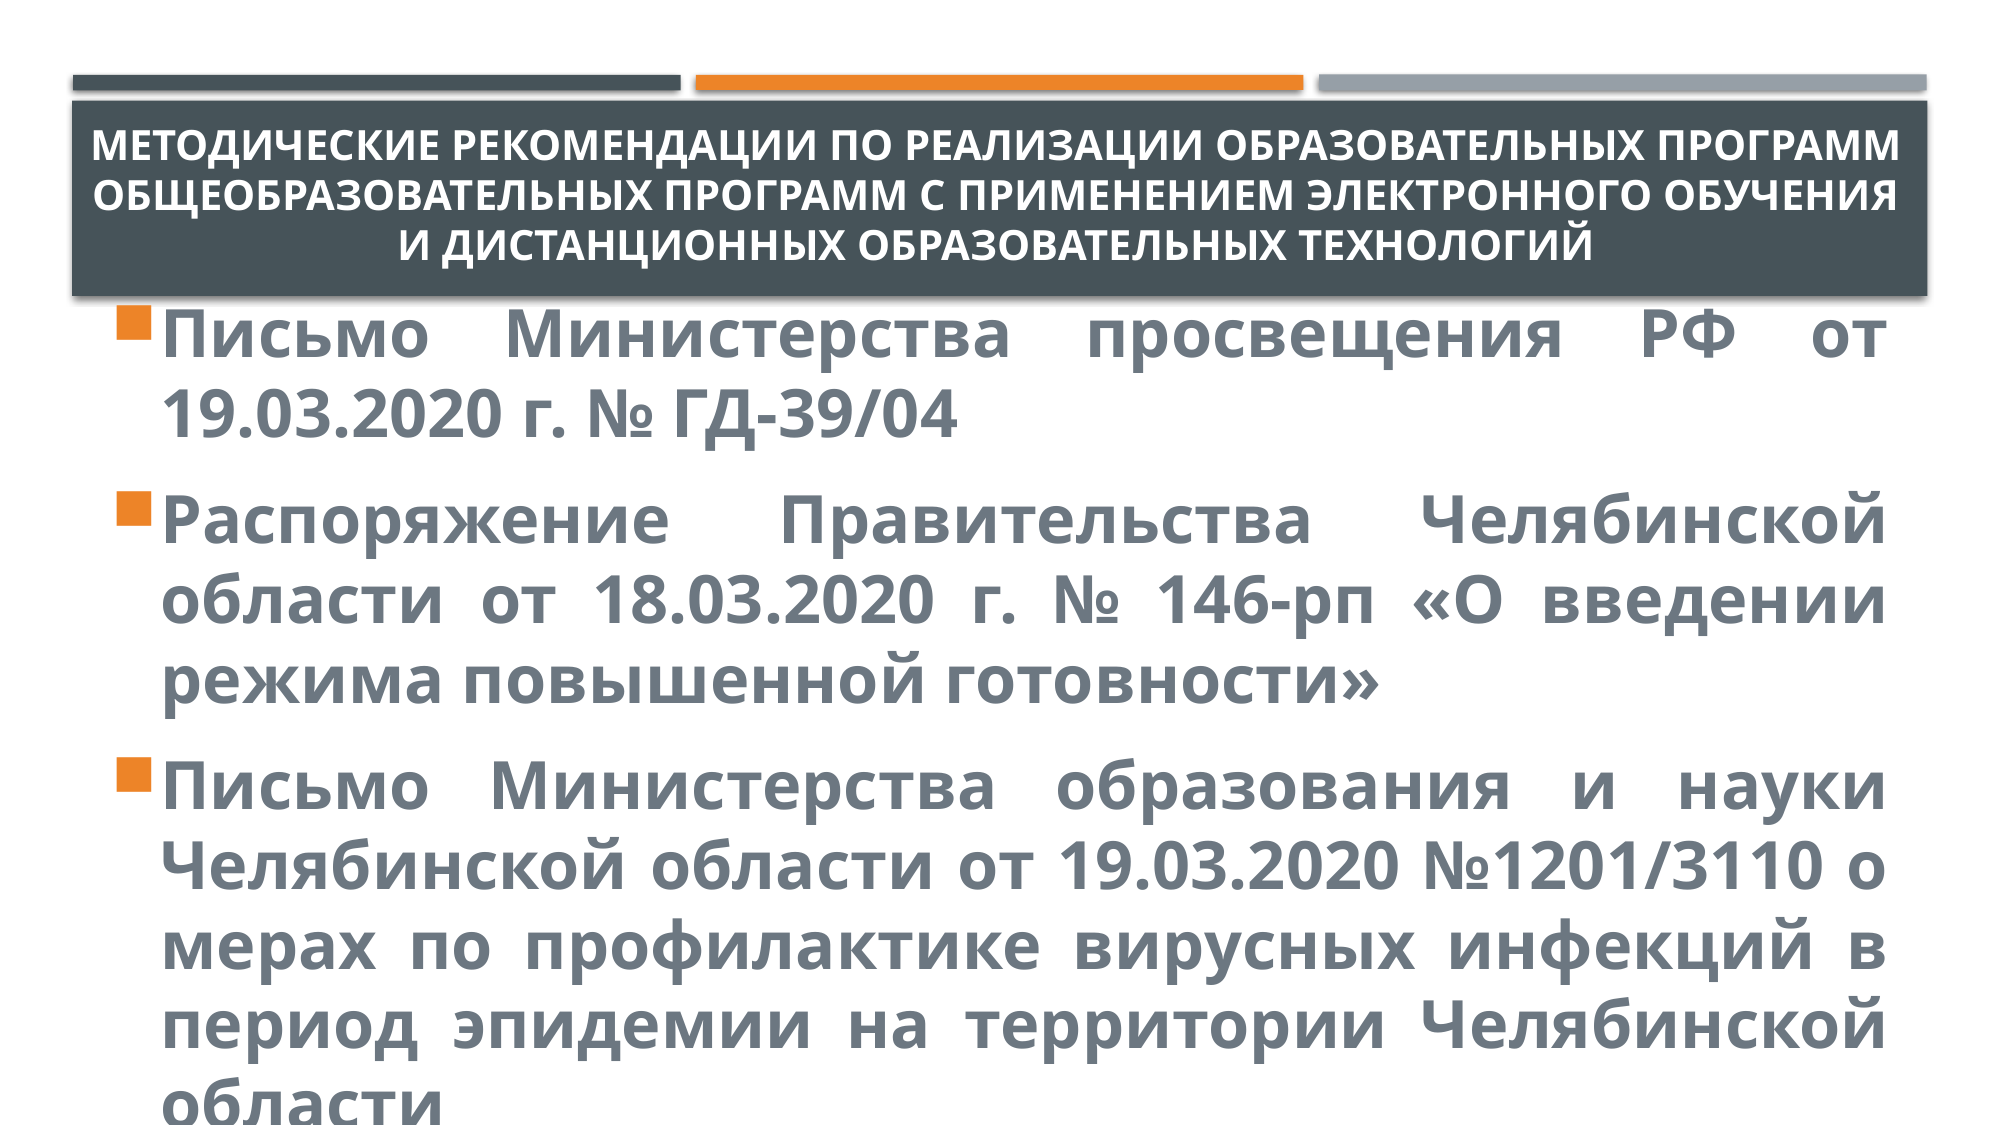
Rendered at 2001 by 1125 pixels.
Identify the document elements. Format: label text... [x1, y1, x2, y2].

title Методические рекомендации по реализации образовательных программ общеобразовательных программ с применением электронного обучения и дистанционных образовательных технологий [65, 110, 1927, 277]
list Письмо Министерства просвещения РФ от 19.03.2020 г. № ГД-39/04 Распоряжение Правительства Челябинской области от 18.03.2020 г. № 146-рп «О введении режима повышенной готовности» Письмо Министерства образования и науки Челябинской области от 19.03.2020 №1201/3110 о мерах по профилактике вирусных инфекций в период эпидемии на территории Челябинской области [95, 414, 1905, 1019]
